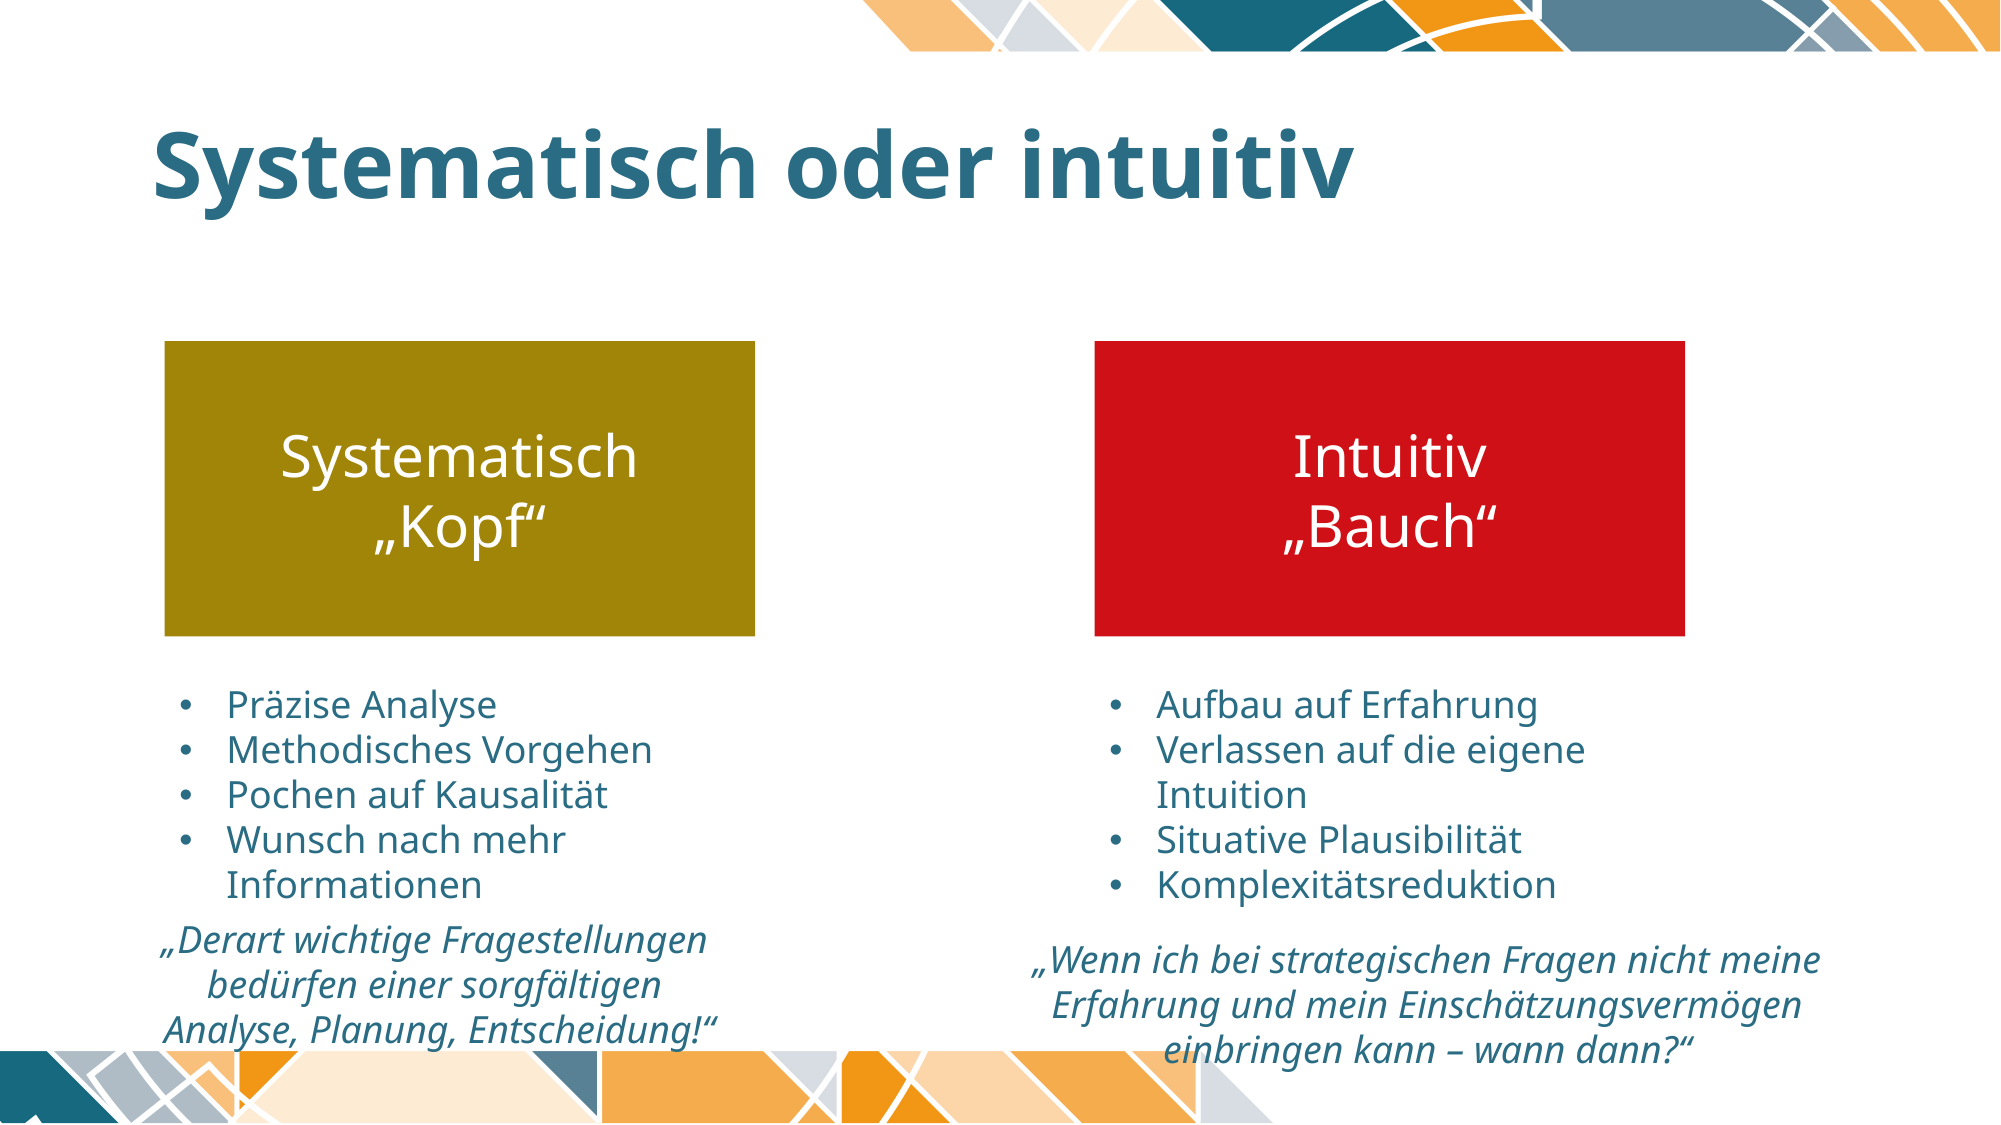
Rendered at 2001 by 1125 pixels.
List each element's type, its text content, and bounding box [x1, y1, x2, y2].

text_box Präzise Analyse Methodisches Vorgehen Pochen auf Kausalität Wunsch nach mehr Informationen [164, 674, 828, 908]
text_box Aufbau auf Erfahrung Verlassen auf die eigene Intuition Situative Plausibilität Komplexitätsreduktion [1094, 674, 1758, 914]
text_box Systematisch „Kopf“ [164, 340, 756, 637]
text_box „Derart wichtige Fragestellungen bedürfen einer sorgfältigen Analyse, Planung, Entscheidung!“ [52, 908, 828, 1059]
text_box „Wenn ich bei strategischen Fragen nicht meine Erfahrung und mein Einschätzungsvermögen einbringen kann – wann dann?“ [947, 928, 1909, 1079]
text_box Intuitiv „Bauch“ [1094, 340, 1686, 637]
picture [0, 0, 2001, 1125]
title Systematisch oder intuitiv [137, 59, 1863, 278]
